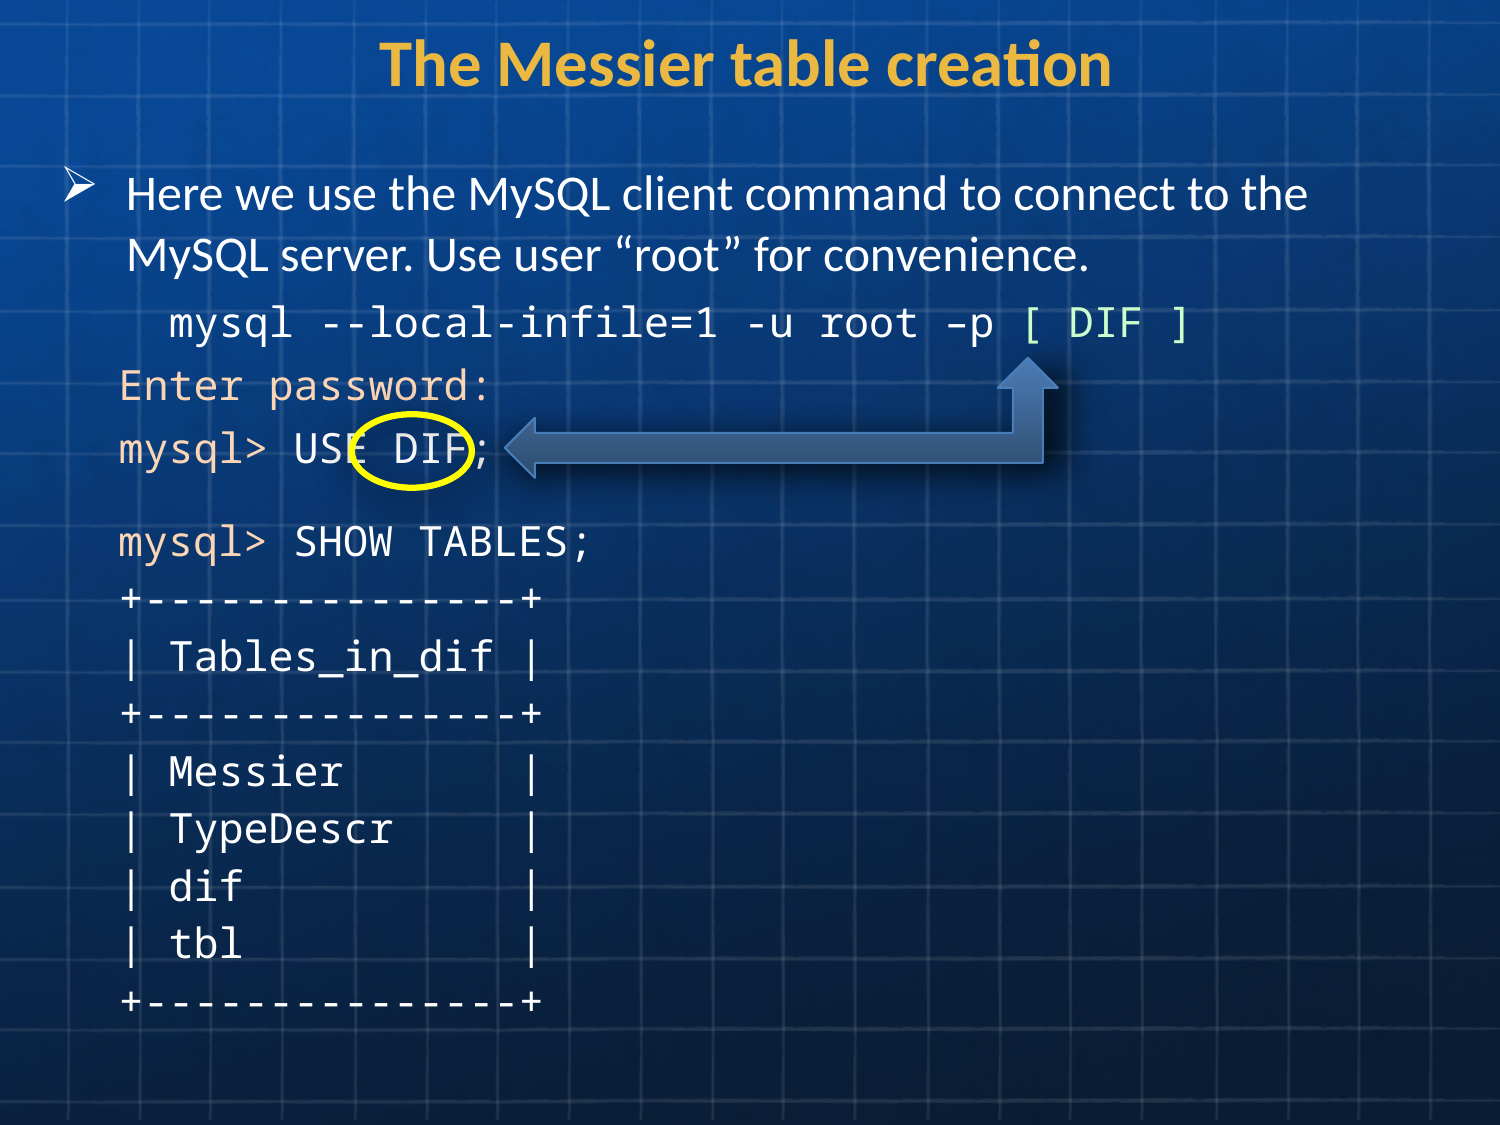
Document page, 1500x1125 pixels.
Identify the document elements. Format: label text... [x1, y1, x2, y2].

text_box [504, 357, 1059, 479]
text_box Here we use the MySQL client command to connect to the MySQL server. Use user “root” for convenience. mysql --local-infile=1 -u root –p [ DIF ] Enter password: mysql> USE DIF; mysql> SHOW TABLES; +---------------+ | Tables_in_dif | +---------------+ | Messier | | TypeDescr | | dif | | tbl | +---------------+ [44, 152, 1451, 1033]
text_box The Messier table creation [23, 11, 1471, 108]
text_box [350, 413, 473, 489]
picture [0, 0, 1500, 1125]
